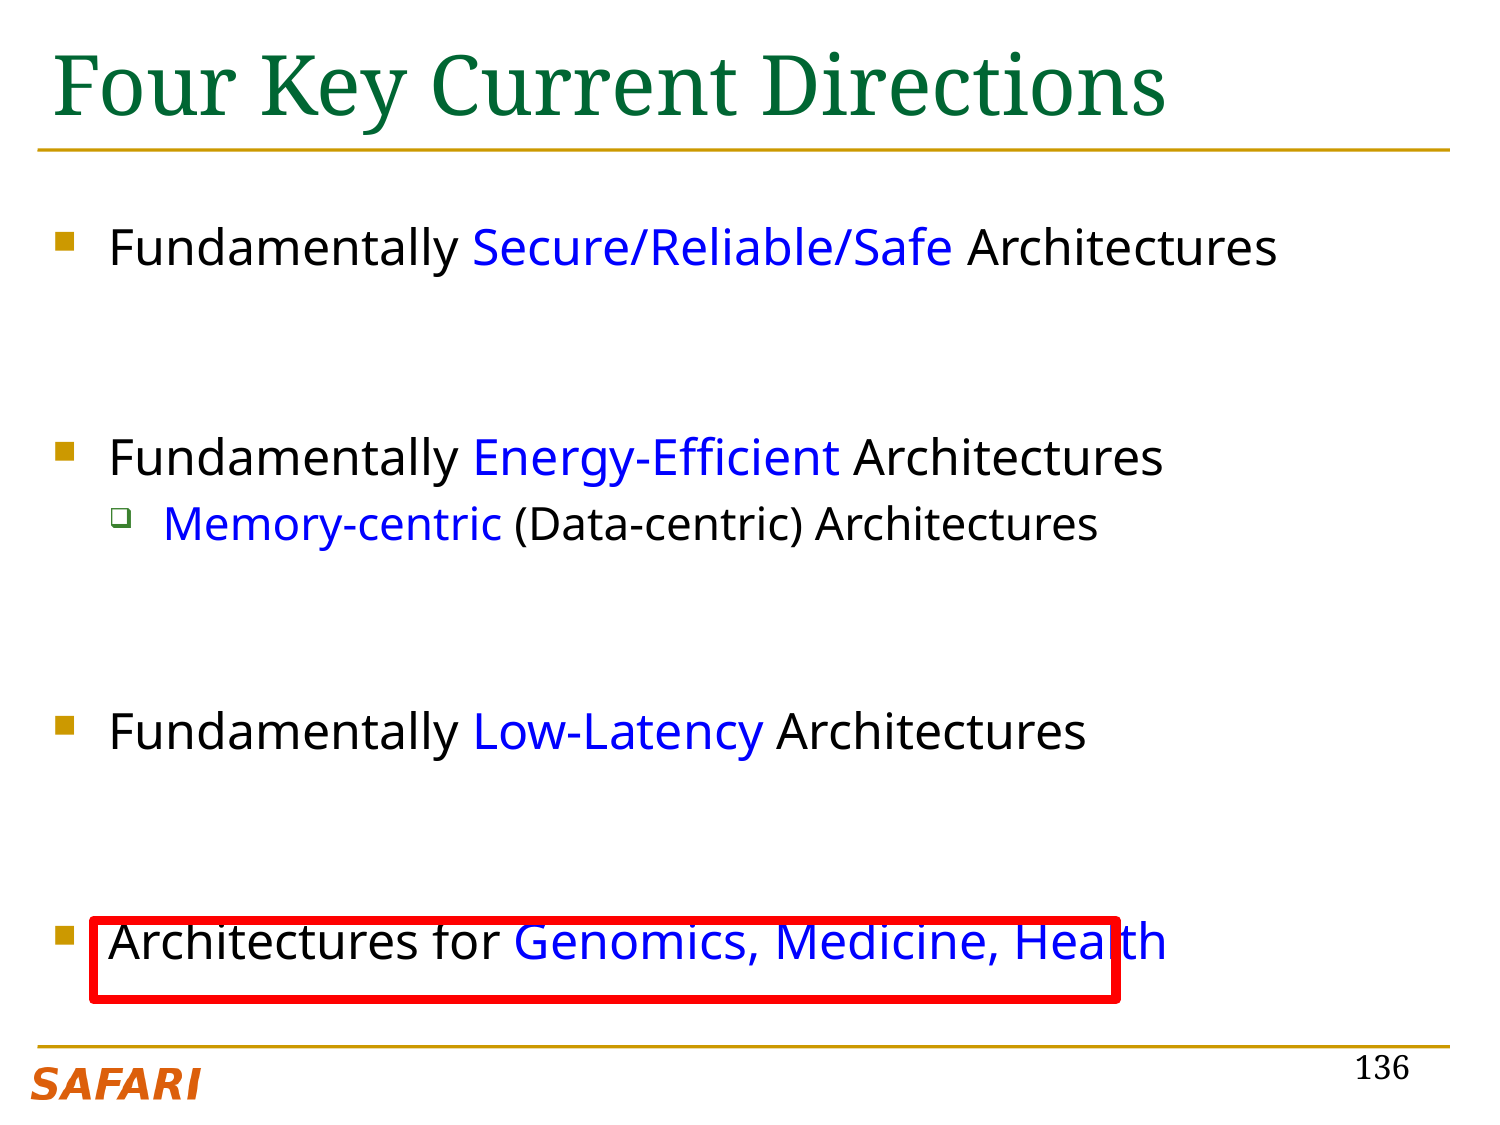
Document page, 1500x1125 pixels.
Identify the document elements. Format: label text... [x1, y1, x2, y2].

list Fundamentally Secure/Reliable/Safe Architectures Fundamentally Energy-Efficient Architectures Memory-centric (Data-centric) Architectures Fundamentally Low-Latency Architectures Architectures for Genomics, Medicine, Health [37, 207, 1451, 1009]
slide_number 136 [1074, 1023, 1426, 1100]
picture [29, 1058, 207, 1110]
title Four Key Current Directions [37, 24, 1500, 201]
text_box [92, 919, 1118, 1002]
